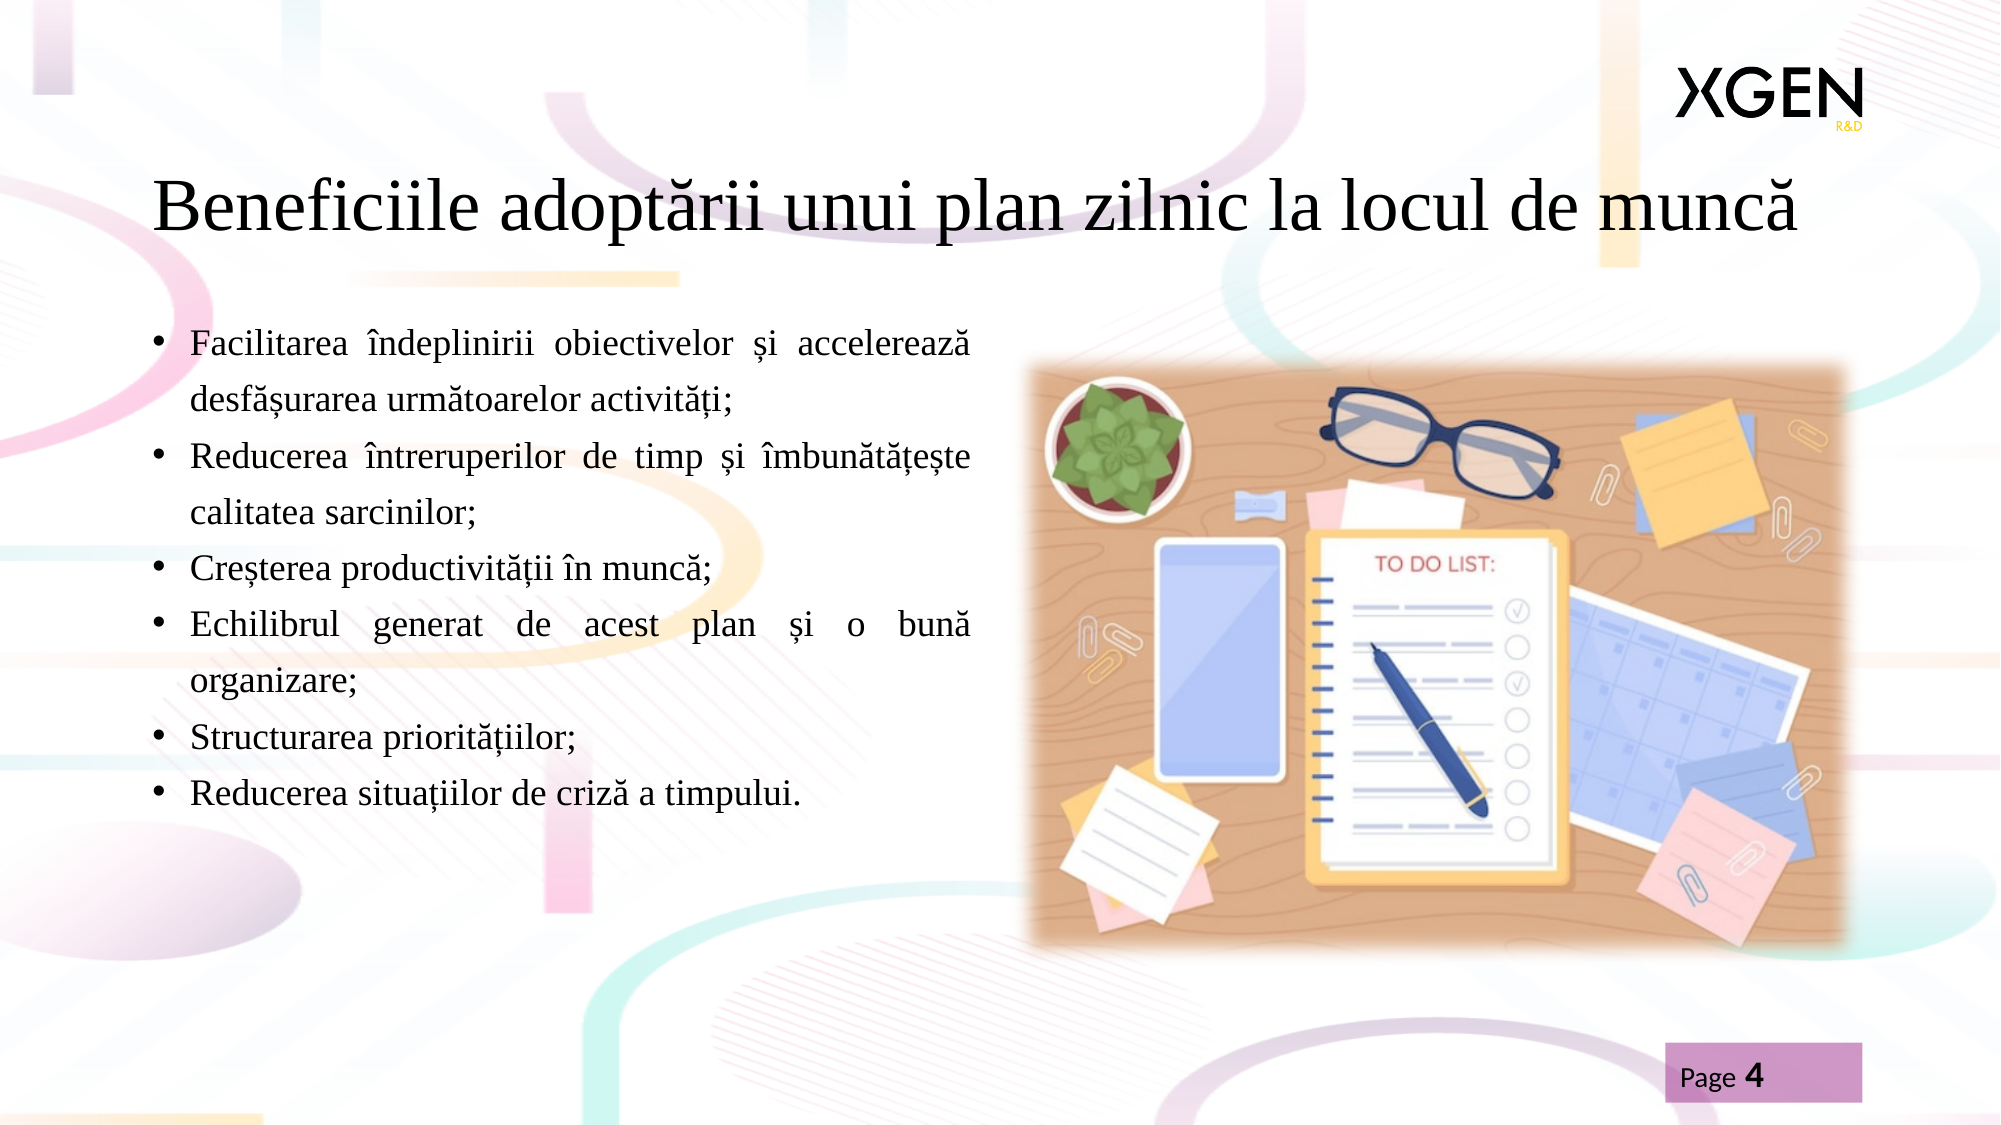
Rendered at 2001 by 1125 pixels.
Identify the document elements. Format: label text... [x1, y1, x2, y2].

slide_number Page 4 [1665, 1042, 1863, 1103]
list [1012, 347, 1863, 966]
list Facilitarea îndeplinirii obiectivelor și accelerează desfășurarea următoarelor activități; Reducerea întreruperilor de timp și îmbunătățește calitatea sarcinilor; Creșterea productivității în muncă; Echilibrul generat de acest plan și o bună organizare; Structurarea prioritățiilor; Reducerea situațiilor de criză a timpului. [137, 299, 988, 1014]
title Beneficiile adoptării unui plan zilnic la locul de muncă [137, 135, 1863, 278]
picture [0, 0, 2001, 1125]
